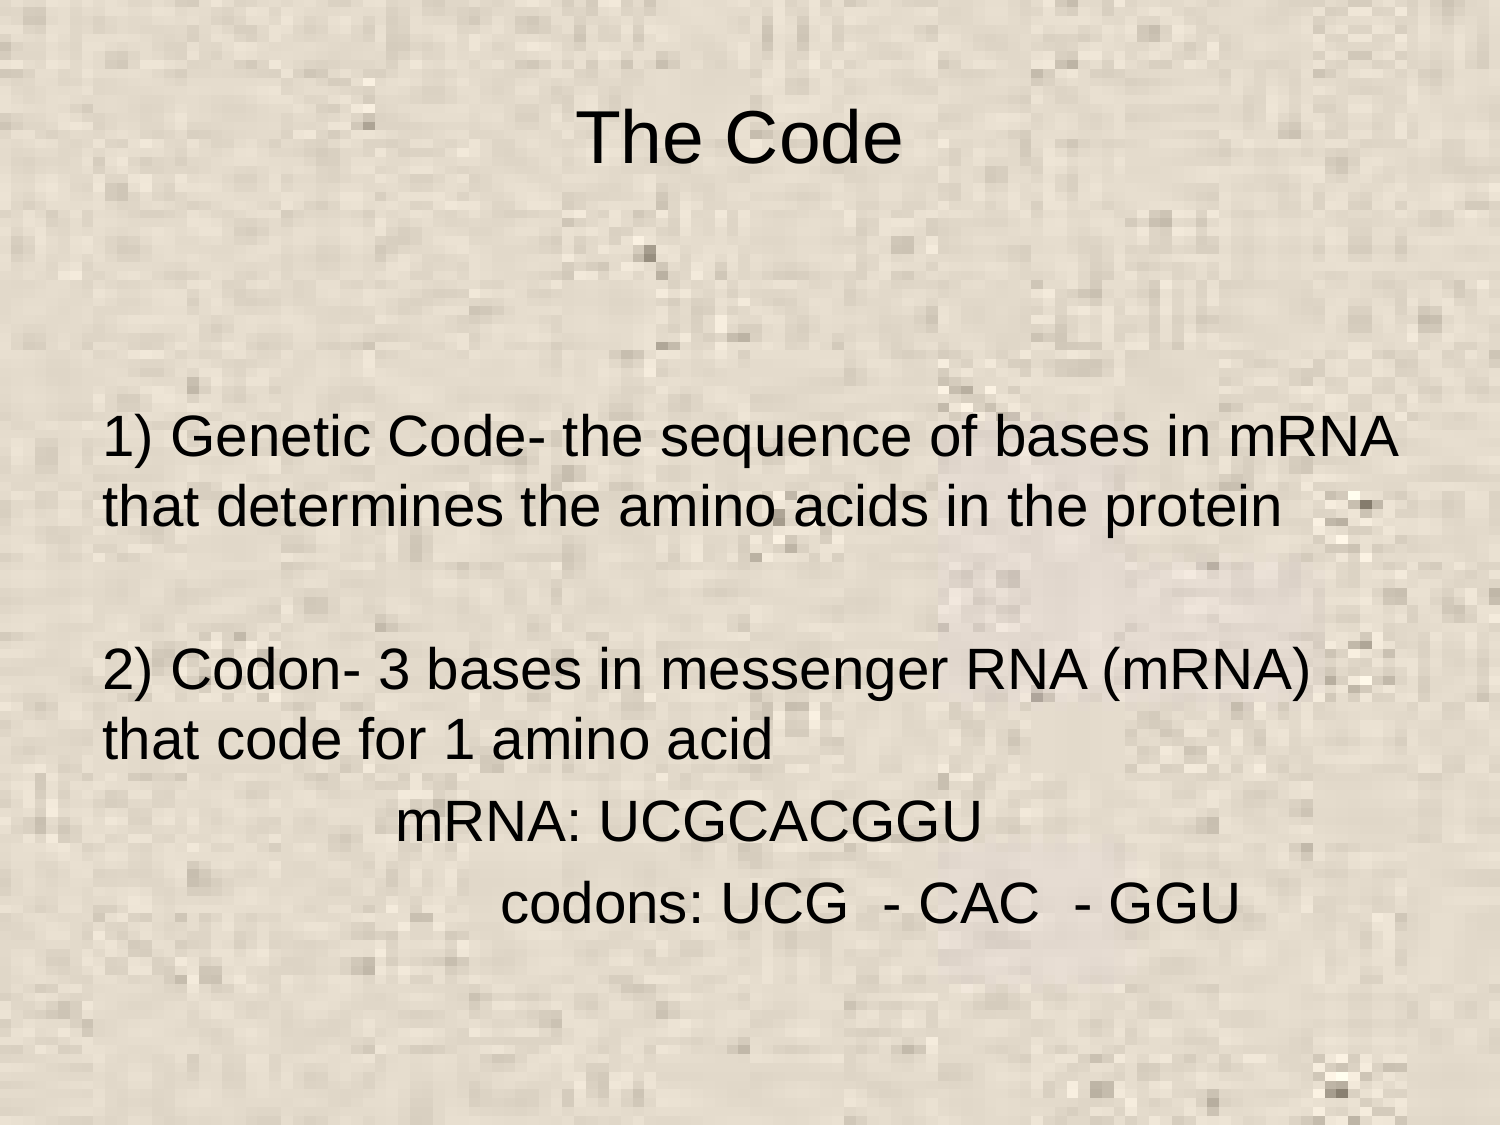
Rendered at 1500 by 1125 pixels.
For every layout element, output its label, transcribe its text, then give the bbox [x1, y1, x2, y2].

list 1) Genetic Code- the sequence of bases in mRNA that determines the amino acids in the protein 2) Codon- 3 bases in messenger RNA (mRNA) that code for 1 amino acid mRNA: UCGCACGGU codons: UCG - CAC - GGU [87, 227, 1438, 1125]
title The Code [2, 39, 1478, 228]
picture [0, 0, 1500, 1125]
